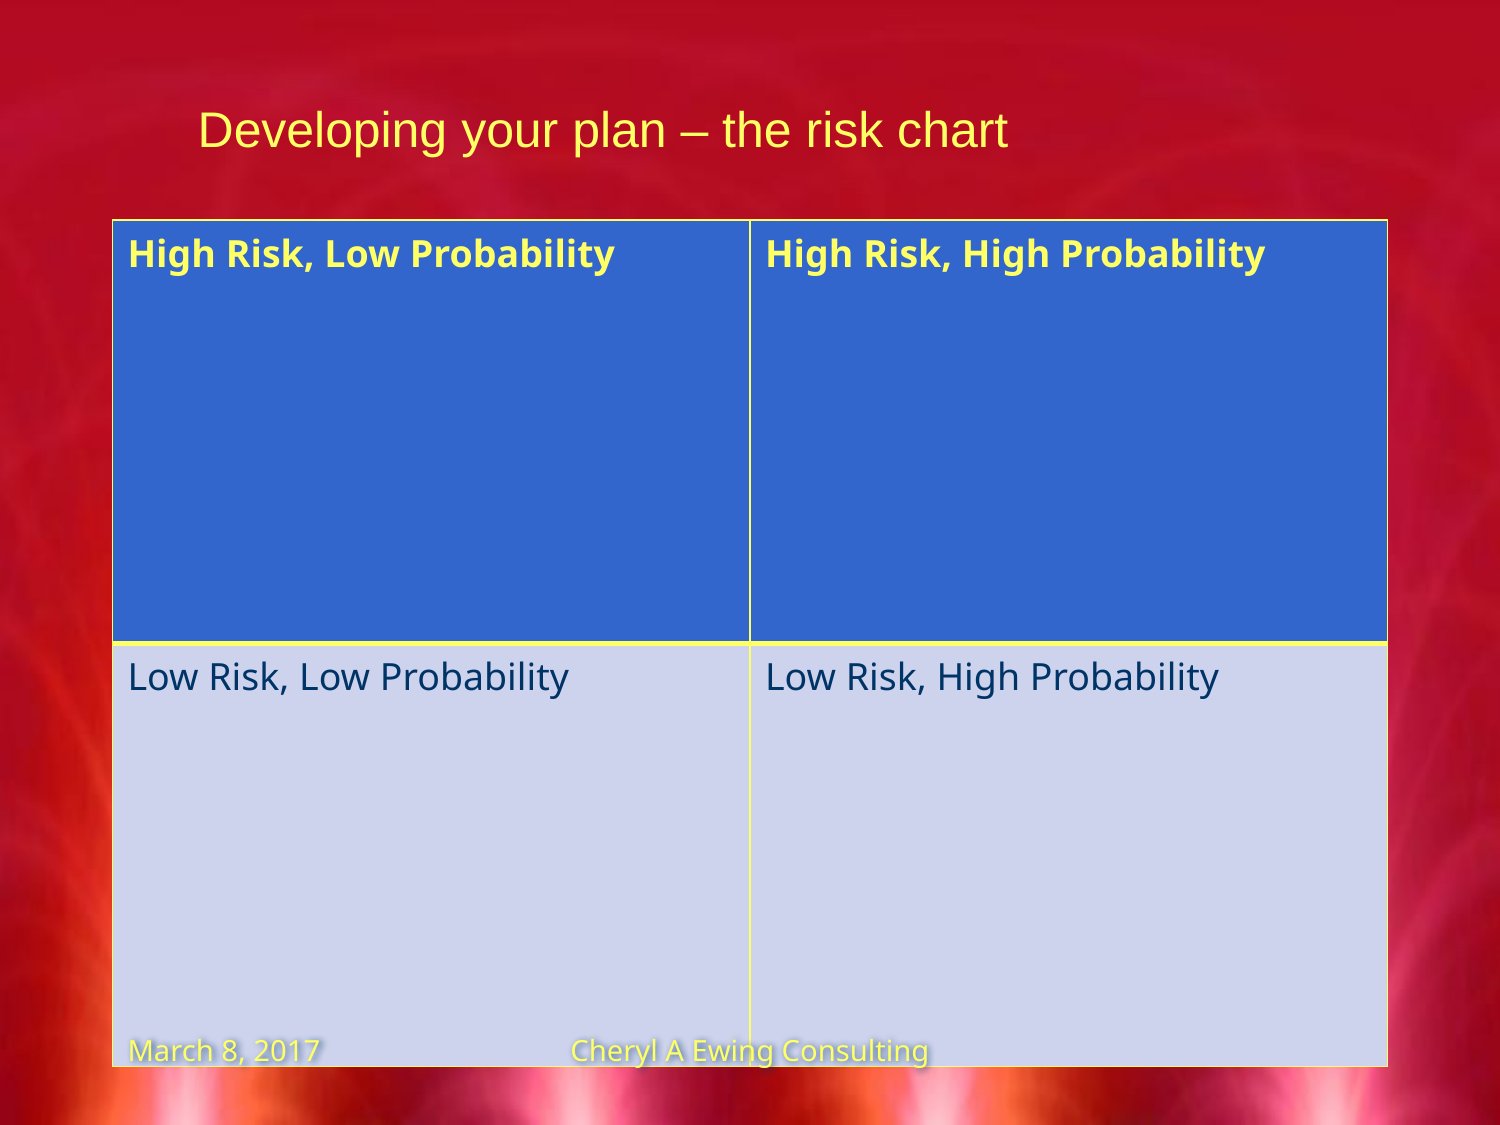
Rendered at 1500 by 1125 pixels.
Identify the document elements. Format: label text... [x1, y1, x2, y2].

table_header High Risk, High Probability [751, 221, 1387, 641]
table_cell Low Risk, High Probability [751, 646, 1387, 1066]
footer Cheryl A Ewing Consulting [512, 1025, 988, 1100]
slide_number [112, 1025, 425, 1100]
text_box Developing your plan – the risk chart [182, 89, 1306, 165]
table_cell Low Risk, Low Probability [113, 646, 749, 1066]
picture [0, 0, 1500, 1125]
table_header High Risk, Low Probability [113, 221, 749, 641]
